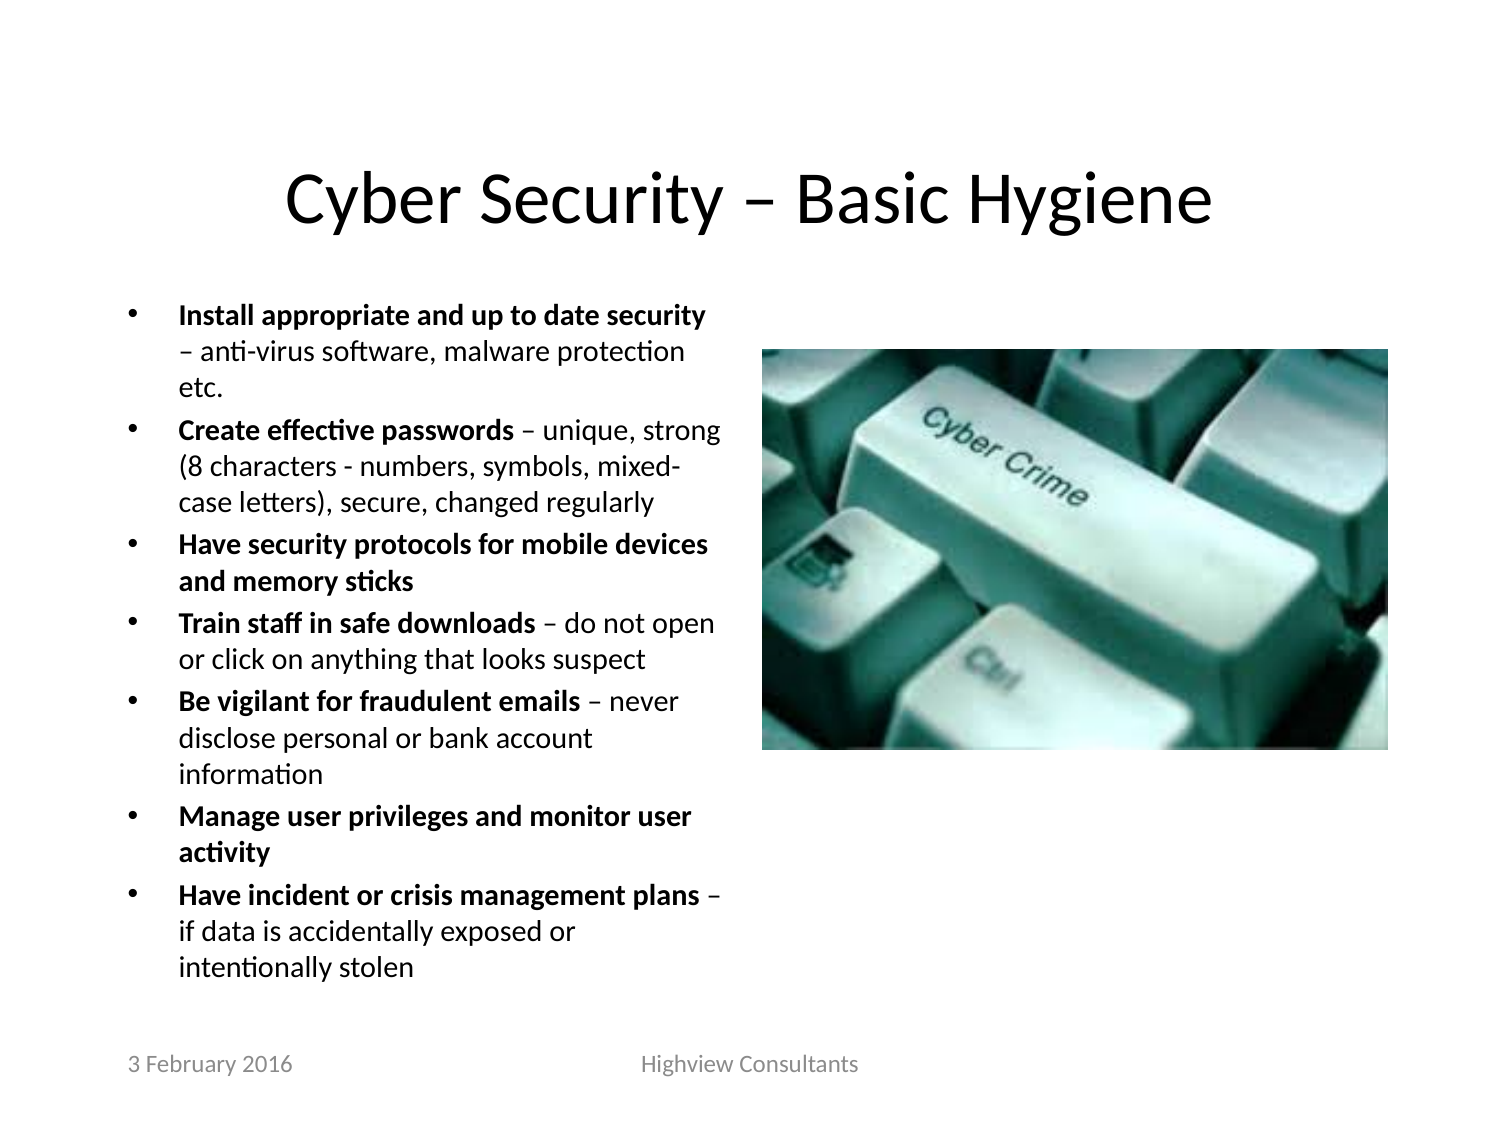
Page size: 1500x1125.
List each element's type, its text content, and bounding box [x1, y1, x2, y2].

footer Highview Consultants [512, 1025, 988, 1100]
title Cyber Security – Basic Hygiene [112, 99, 1388, 288]
list Install appropriate and up to date security – anti-virus software, malware protection etc. Create effective passwords – unique, strong (8 characters - numbers, symbols, mixed-case letters), secure, changed regularly Have security protocols for mobile devices and memory sticks Train staff in safe downloads – do not open or click on anything that looks suspect Be vigilant for fraudulent emails – never disclose personal or bank account information Manage user privileges and monitor user activity Have incident or crisis management plans – if data is accidentally exposed or intentionally stolen [112, 287, 738, 1050]
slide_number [112, 1025, 425, 1100]
picture [762, 349, 1388, 751]
